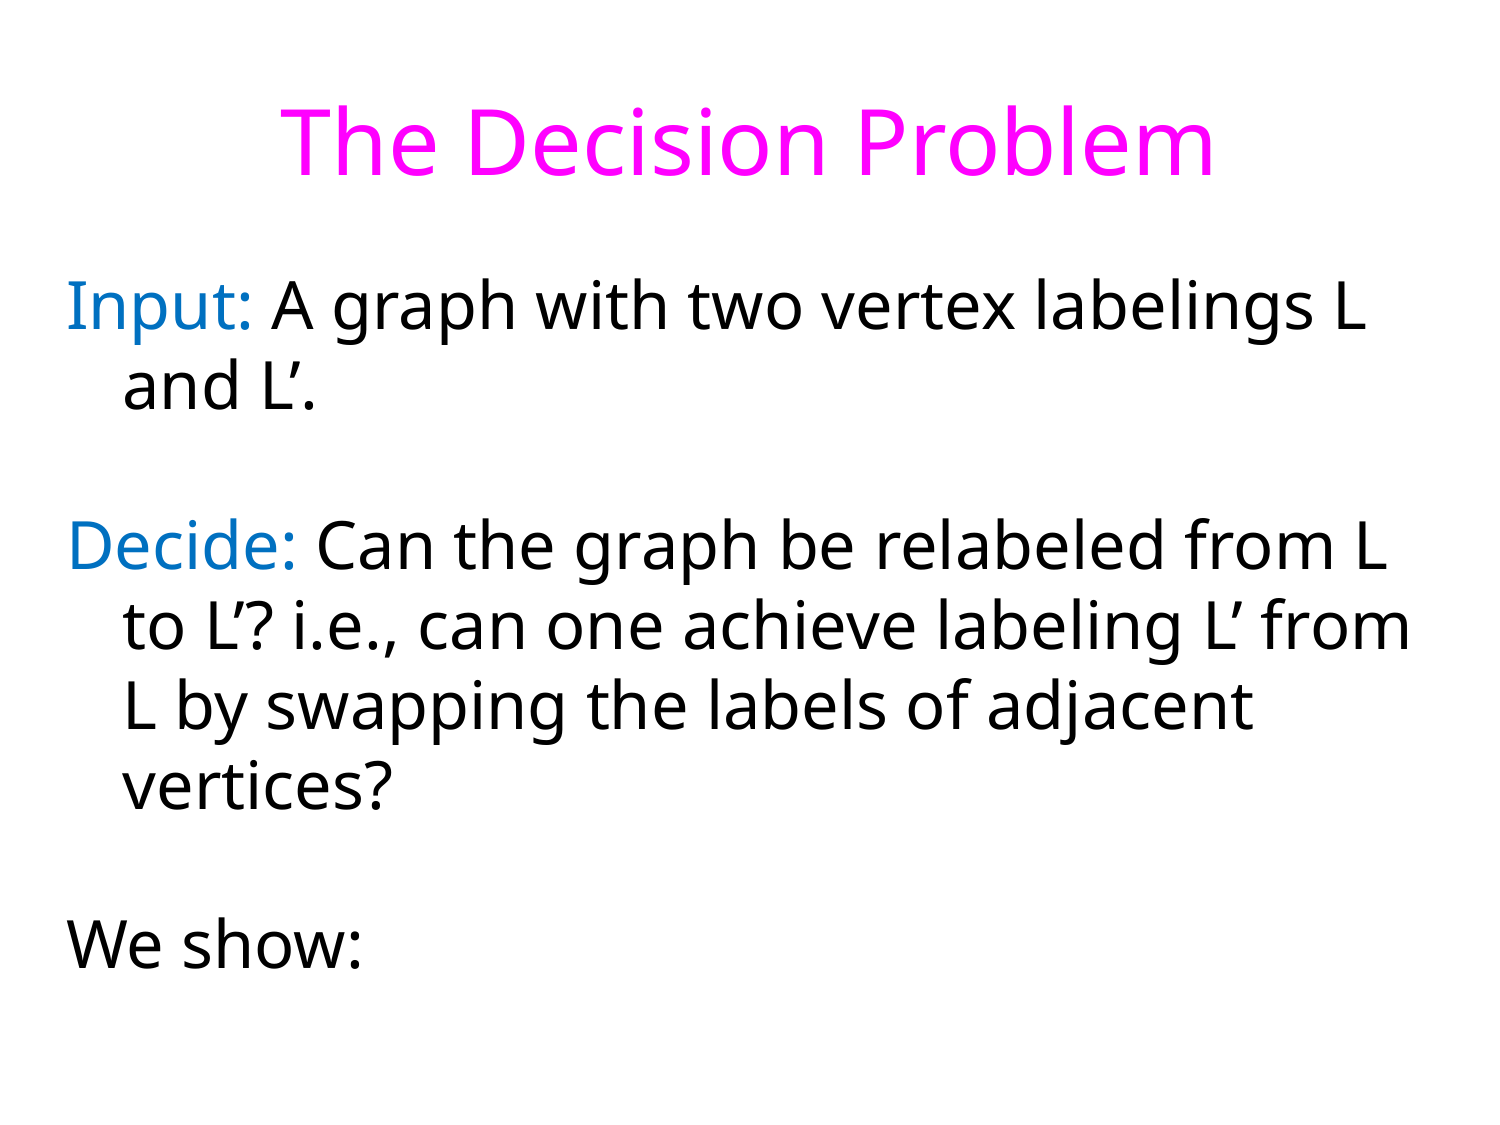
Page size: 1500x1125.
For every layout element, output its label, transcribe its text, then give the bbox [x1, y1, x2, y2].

text_box Input: A graph with two vertex labelings L and L’. Decide: Can the graph be relabeled from L to L’? i.e., can one achieve labeling L’ from L by swapping the labels of adjacent vertices? We show: [51, 255, 1449, 1070]
title The Decision Problem [74, 44, 1426, 233]
